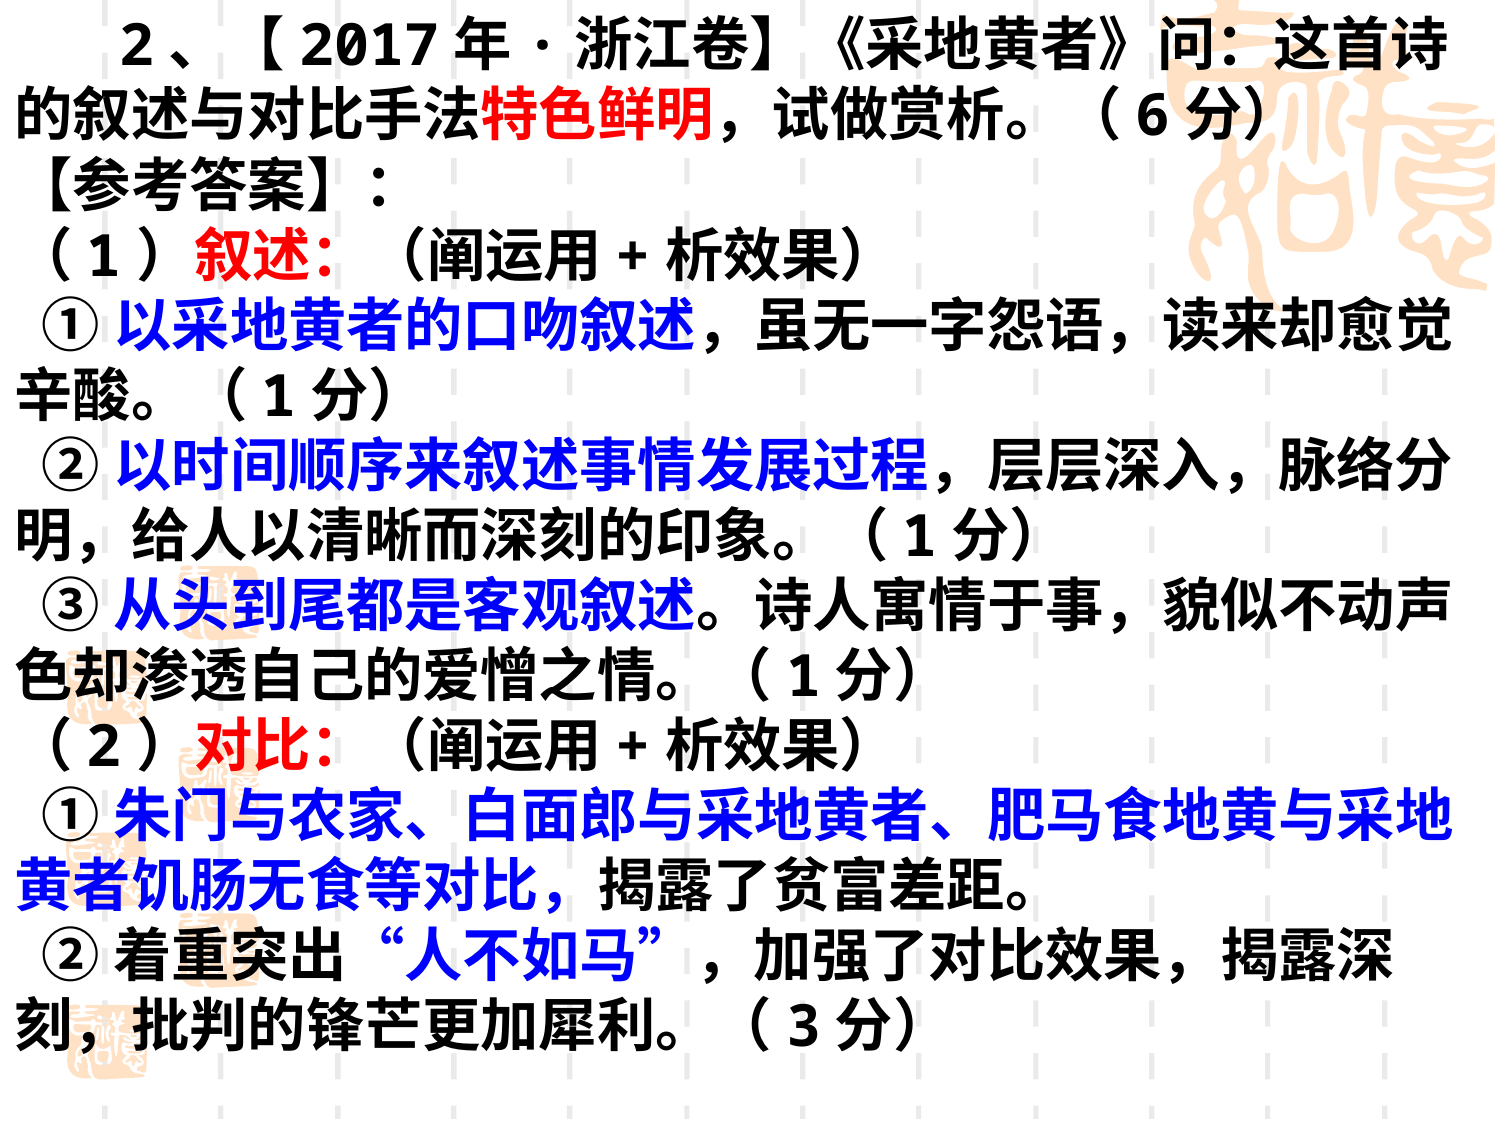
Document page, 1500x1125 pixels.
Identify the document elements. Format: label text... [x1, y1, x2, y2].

text_box 【参考答案】： （1）叙述：（阐运用+析效果） ①以采地黄者的口吻叙述，虽无一字怨语，读来却愈觉辛酸。（1分） ②以时间顺序来叙述事情发展过程，层层深入，脉络分明，给人以清晰而深刻的印象。（1分） ③从头到尾都是客观叙述。诗人寓情于事，貌似不动声色却渗透自己的爱憎之情。（1分） （2）对比：（阐运用+析效果） ①朱门与农家、白面郎与采地黄者、肥马食地黄与采地黄者饥肠无食等对比，揭露了贫富差距。 ②着重突出“人不如马”，加强了对比效果，揭露深刻，批判的锋芒更加犀利。（3分） [0, 140, 1500, 1125]
list 2、【2017年·浙江卷】《采地黄者》问：这首诗的叙述与对比手法特色鲜明，试做赏析。（6分） [0, 0, 1484, 140]
